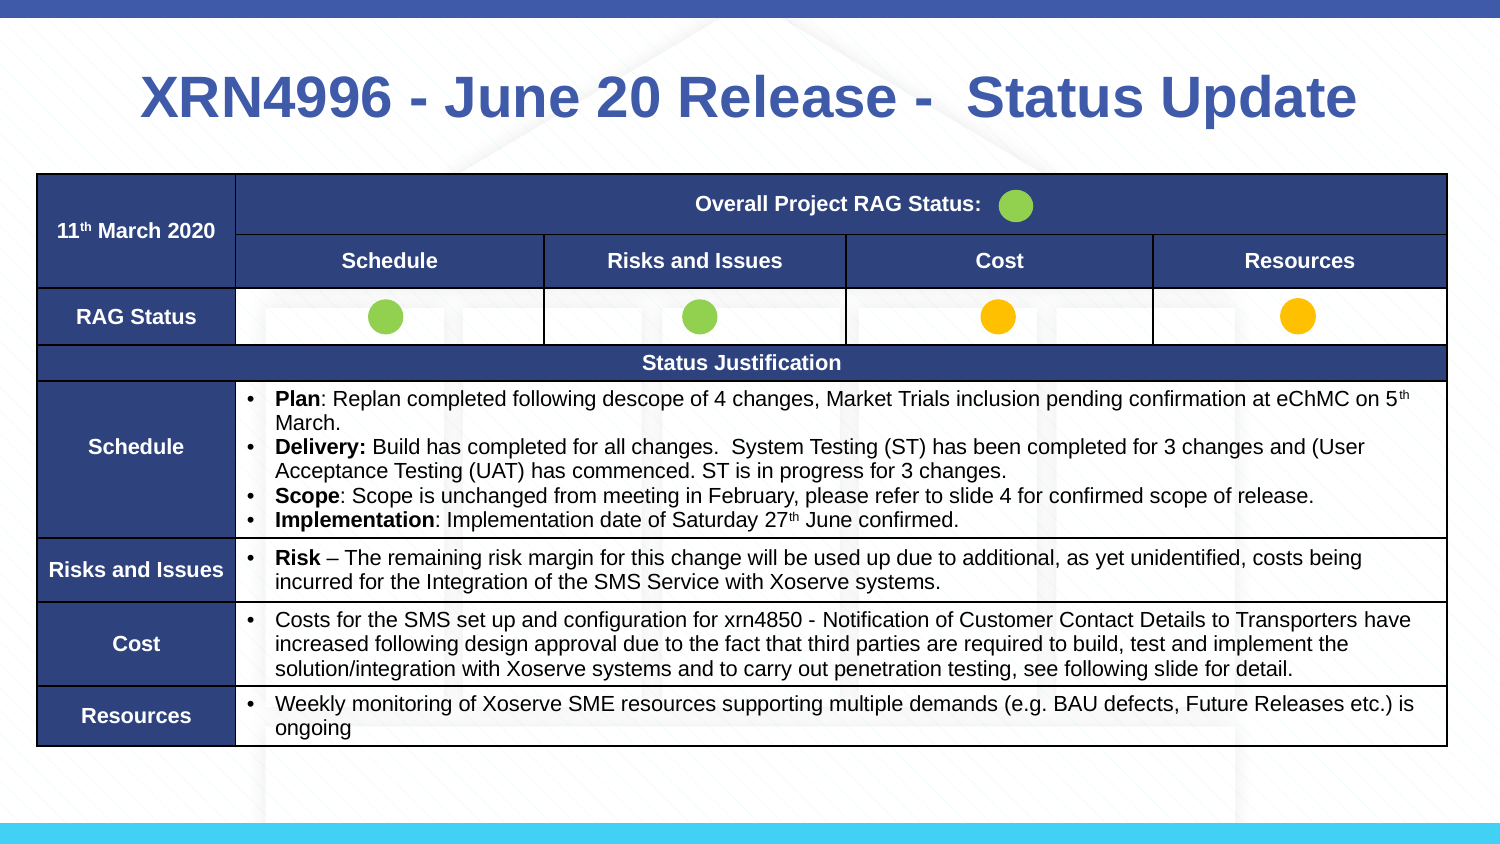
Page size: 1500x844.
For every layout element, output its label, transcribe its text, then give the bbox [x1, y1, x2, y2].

table_cell [236, 289, 543, 344]
text_box [680, 297, 720, 337]
table_cell Plan: Replan completed following descope of 4 changes, Market Trials inclusion pending confirmation at eChMC on 5th March. Delivery: Build has completed for all changes. System Testing (ST) has been completed for 3 changes and (User Acceptance Testing (UAT) has commenced. ST is in progress for 3 changes. Scope: Scope is unchanged from meeting in February, please refer to slide 4 for confirmed scope of release. Implementation: Implementation date of Saturday 27th June confirmed. [236, 382, 1446, 537]
table_cell Resources [1154, 235, 1446, 287]
table_cell Risks and Issues [38, 539, 235, 601]
table_cell Cost [38, 603, 235, 685]
picture [0, 0, 1500, 844]
table_cell Status Justification [38, 346, 1446, 380]
text_box [996, 187, 1036, 225]
table_header 11th March 2020 [38, 175, 235, 287]
table_cell [1154, 289, 1446, 344]
text_box [1278, 295, 1319, 337]
table_cell Cost [847, 235, 1152, 287]
table_cell [545, 289, 845, 344]
table_cell [847, 289, 1152, 344]
table_cell Costs for the SMS set up and configuration for xrn4850 - Notification of Customer Contact Details to Transporters have increased following design approval due to the fact that third parties are required to build, test and implement the solution/integration with Xoserve systems and to carry out penetration testing, see following slide for detail. [236, 603, 1446, 685]
table_cell RAG Status [38, 289, 235, 344]
text_box [365, 297, 406, 337]
table_cell Schedule [38, 382, 235, 537]
text_box [978, 297, 1018, 337]
table_header Overall Project RAG Status: [236, 175, 1446, 234]
table_cell Schedule [236, 235, 543, 287]
table_cell Risk – The remaining risk margin for this change will be used up due to additional, as yet unidentified, costs being incurred for the Integration of the SMS Service with Xoserve systems. [236, 539, 1446, 601]
table_cell Weekly monitoring of Xoserve SME resources supporting multiple demands (e.g. BAU defects, Future Releases etc.) is ongoing [236, 687, 1446, 745]
title XRN4996 - June 20 Release - Status Update [75, 41, 1425, 146]
table_cell Resources [38, 687, 235, 745]
table_cell Risks and Issues [545, 235, 845, 287]
